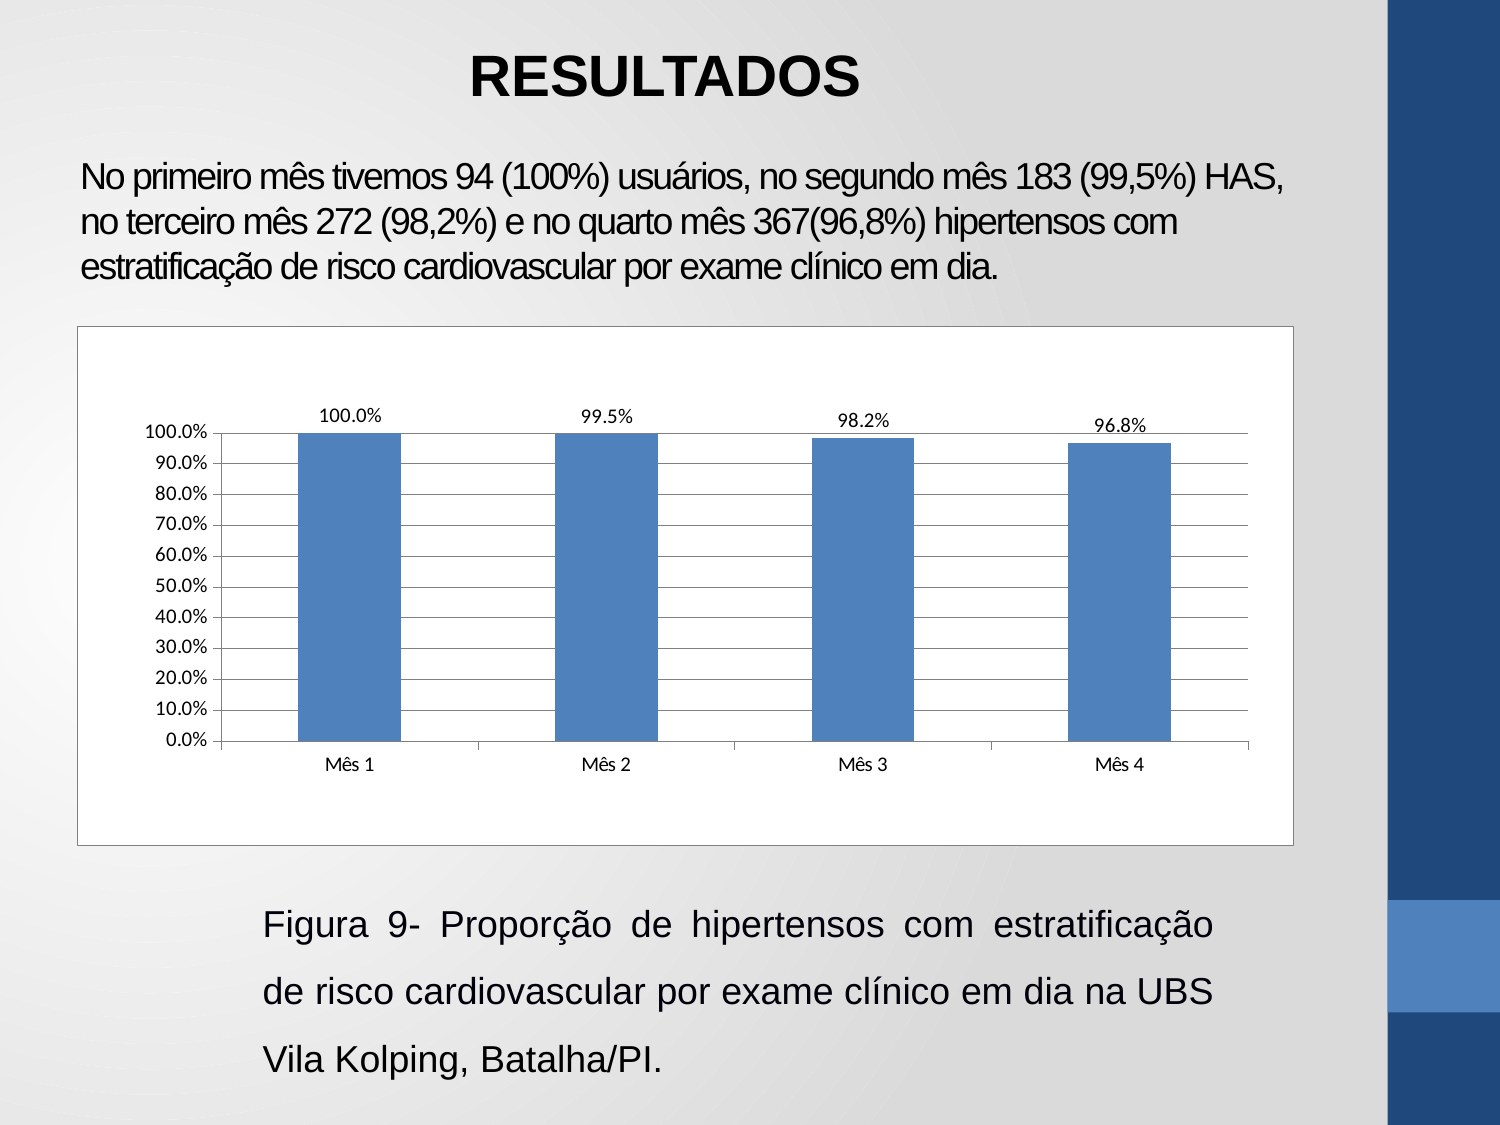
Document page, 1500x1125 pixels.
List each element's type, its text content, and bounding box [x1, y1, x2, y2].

text_box RESULTADOS [454, 30, 904, 116]
chart [76, 325, 1294, 847]
text_box Figura 9- Proporção de hipertensos com estratificação de risco cardiovascular por exame clínico em dia na UBS Vila Kolping, Batalha/PI. [100, 869, 1317, 1087]
title No primeiro mês tivemos 94 (100%) usuários, no segundo mês 183 (99,5%) HAS, no terceiro mês 272 (98,2%) e no quarto mês 367(96,8%) hipertensos com estratificação de risco cardiovascular por exame clínico em dia. [64, 125, 1315, 313]
